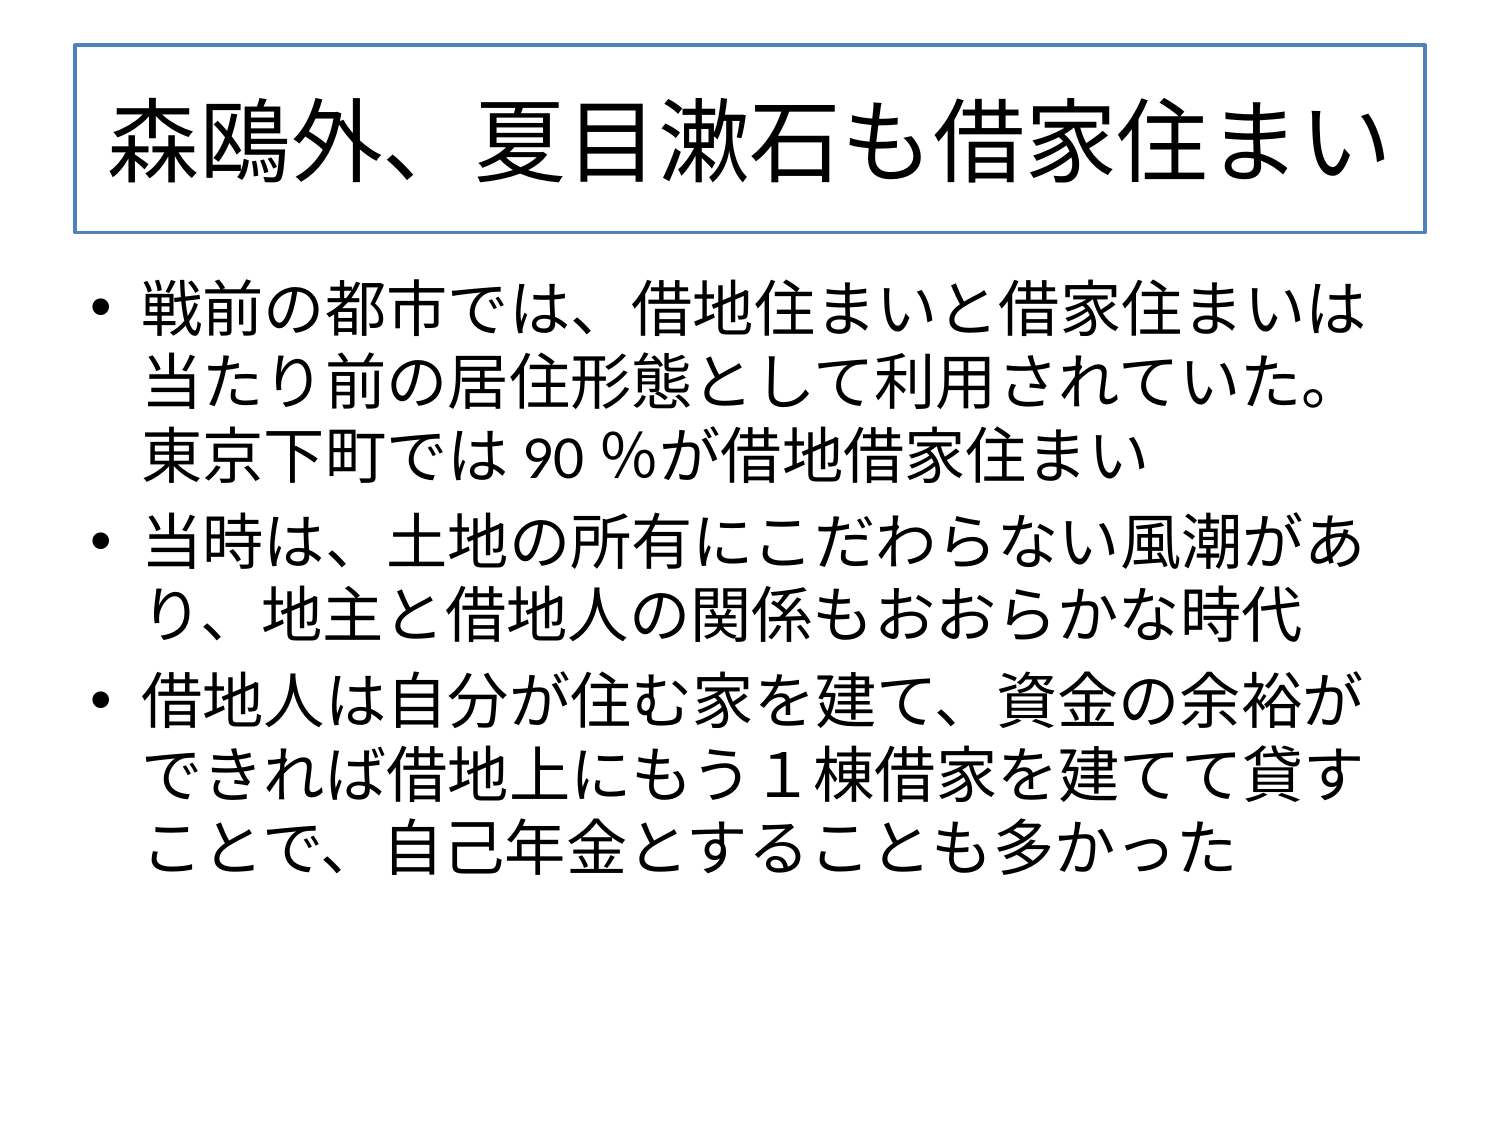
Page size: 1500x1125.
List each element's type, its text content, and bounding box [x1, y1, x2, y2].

list 戦前の都市では、借地住まいと借家住まいは当たり前の居住形態として利用されていた。東京下町では90％が借地借家住まい 当時は、土地の所有にこだわらない風潮があり、地主と借地人の関係もおおらかな時代 借地人は自分が住む家を建て、資金の余裕ができれば借地上にもう１棟借家を建てて貸すことで、自己年金とすることも多かった [75, 262, 1425, 1005]
title 森鴎外、夏目漱石も借家住まい [75, 45, 1425, 233]
